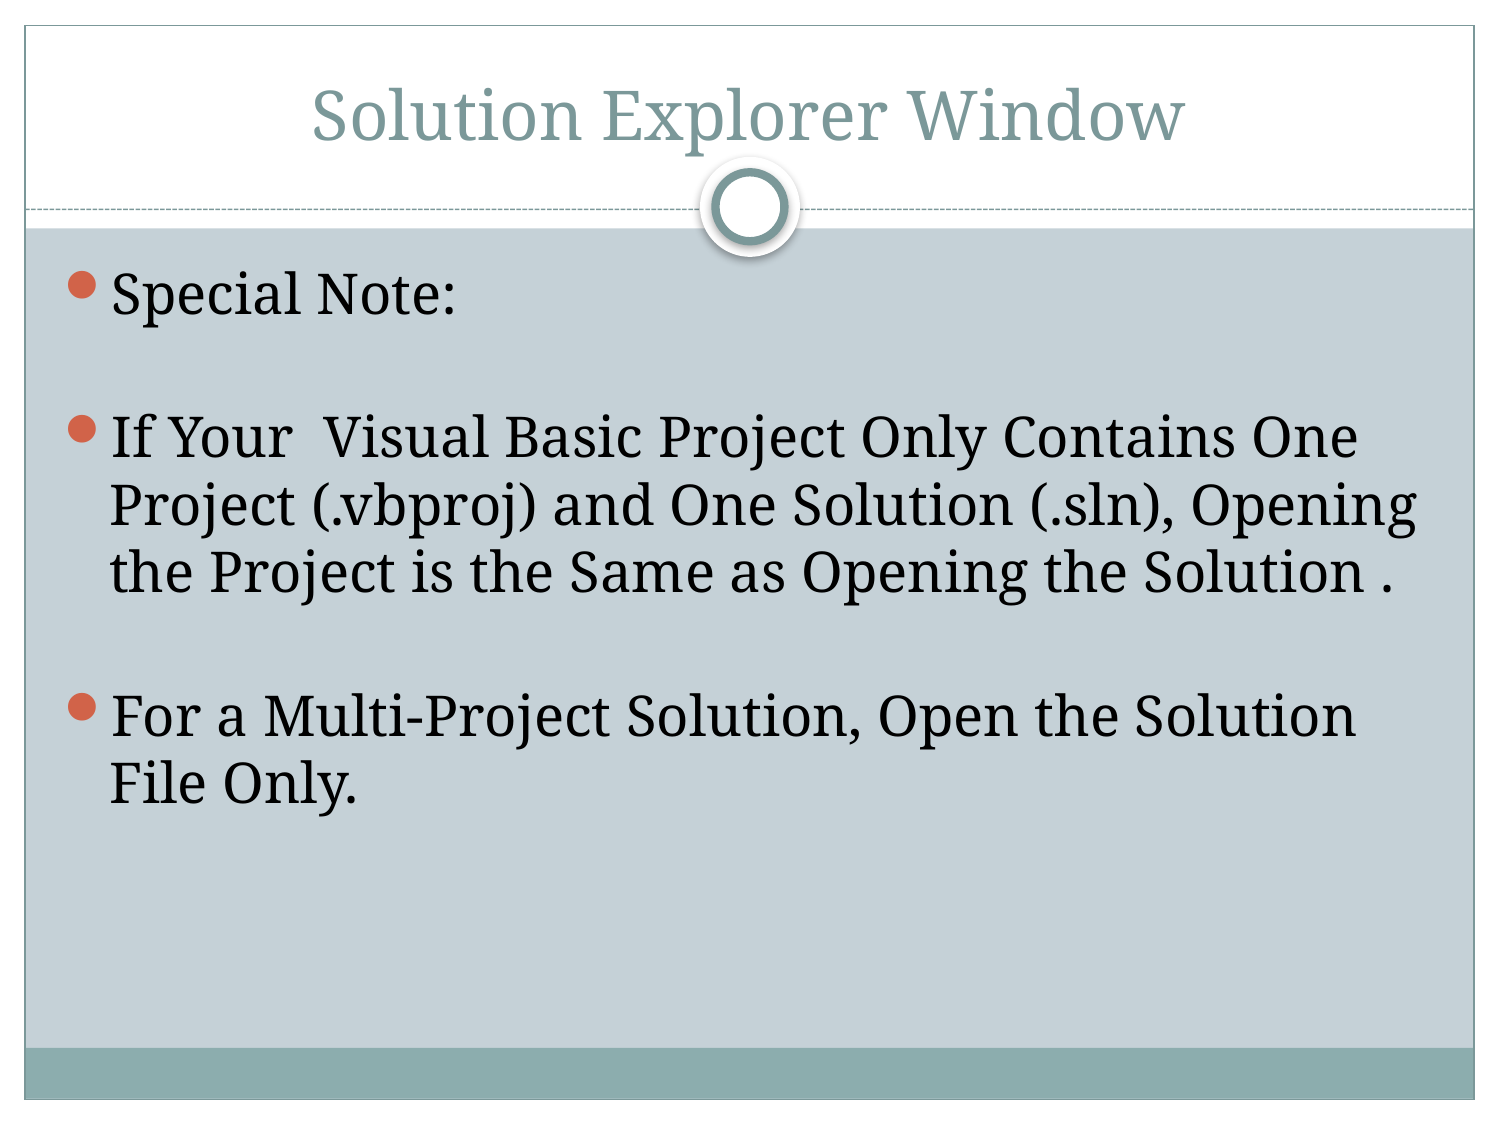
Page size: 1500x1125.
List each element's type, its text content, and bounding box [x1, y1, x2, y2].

list Special Note: If Your Visual Basic Project Only Contains One Project (.vbproj) and One Solution (.sln), Opening the Project is the Same as Opening the Solution . For a Multi-Project Solution, Open the Solution File Only. [49, 250, 1445, 1001]
title Solution Explorer Window [49, 37, 1450, 162]
